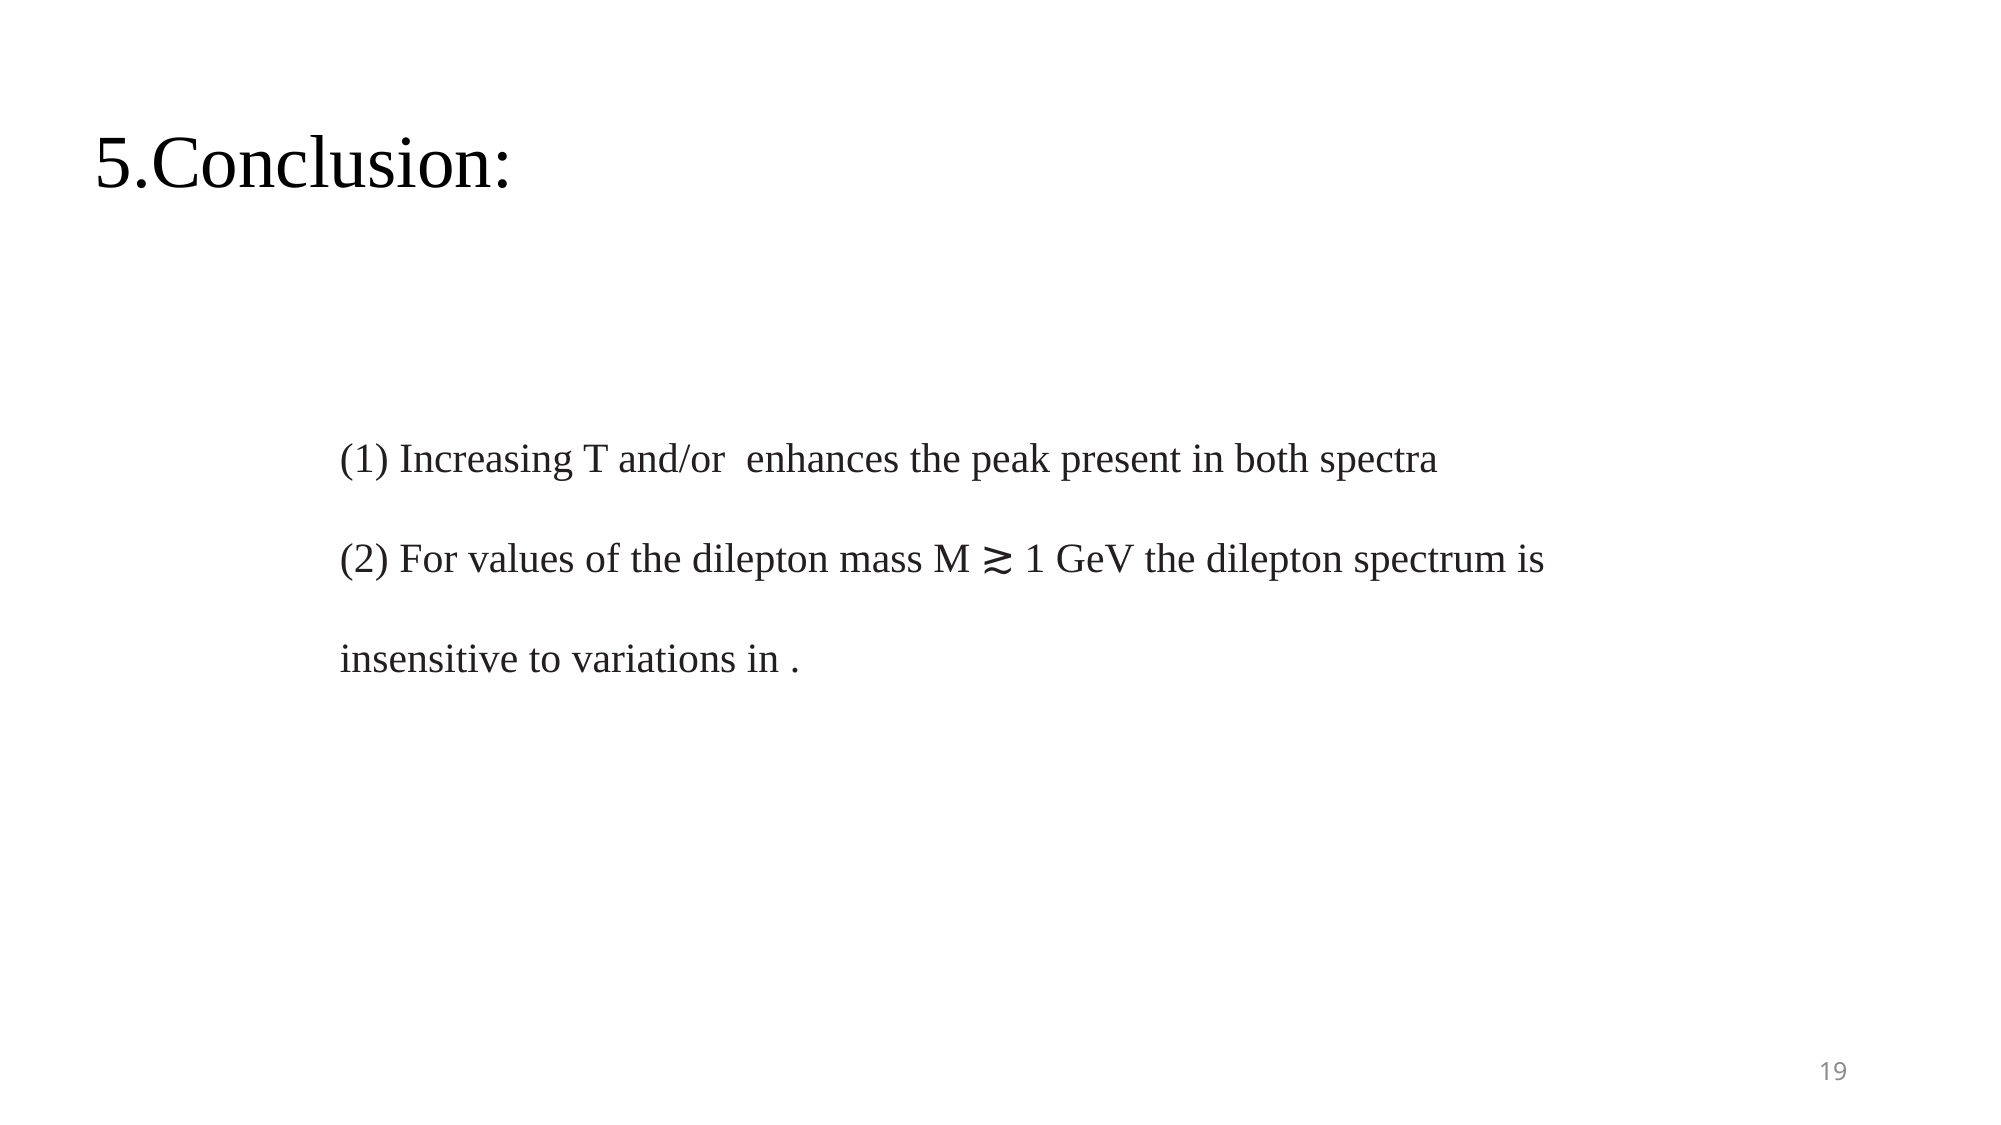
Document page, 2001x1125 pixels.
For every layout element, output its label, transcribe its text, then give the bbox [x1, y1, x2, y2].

slide_number 19 [1412, 1042, 1863, 1103]
text_box 5.Conclusion: [80, 104, 595, 260]
